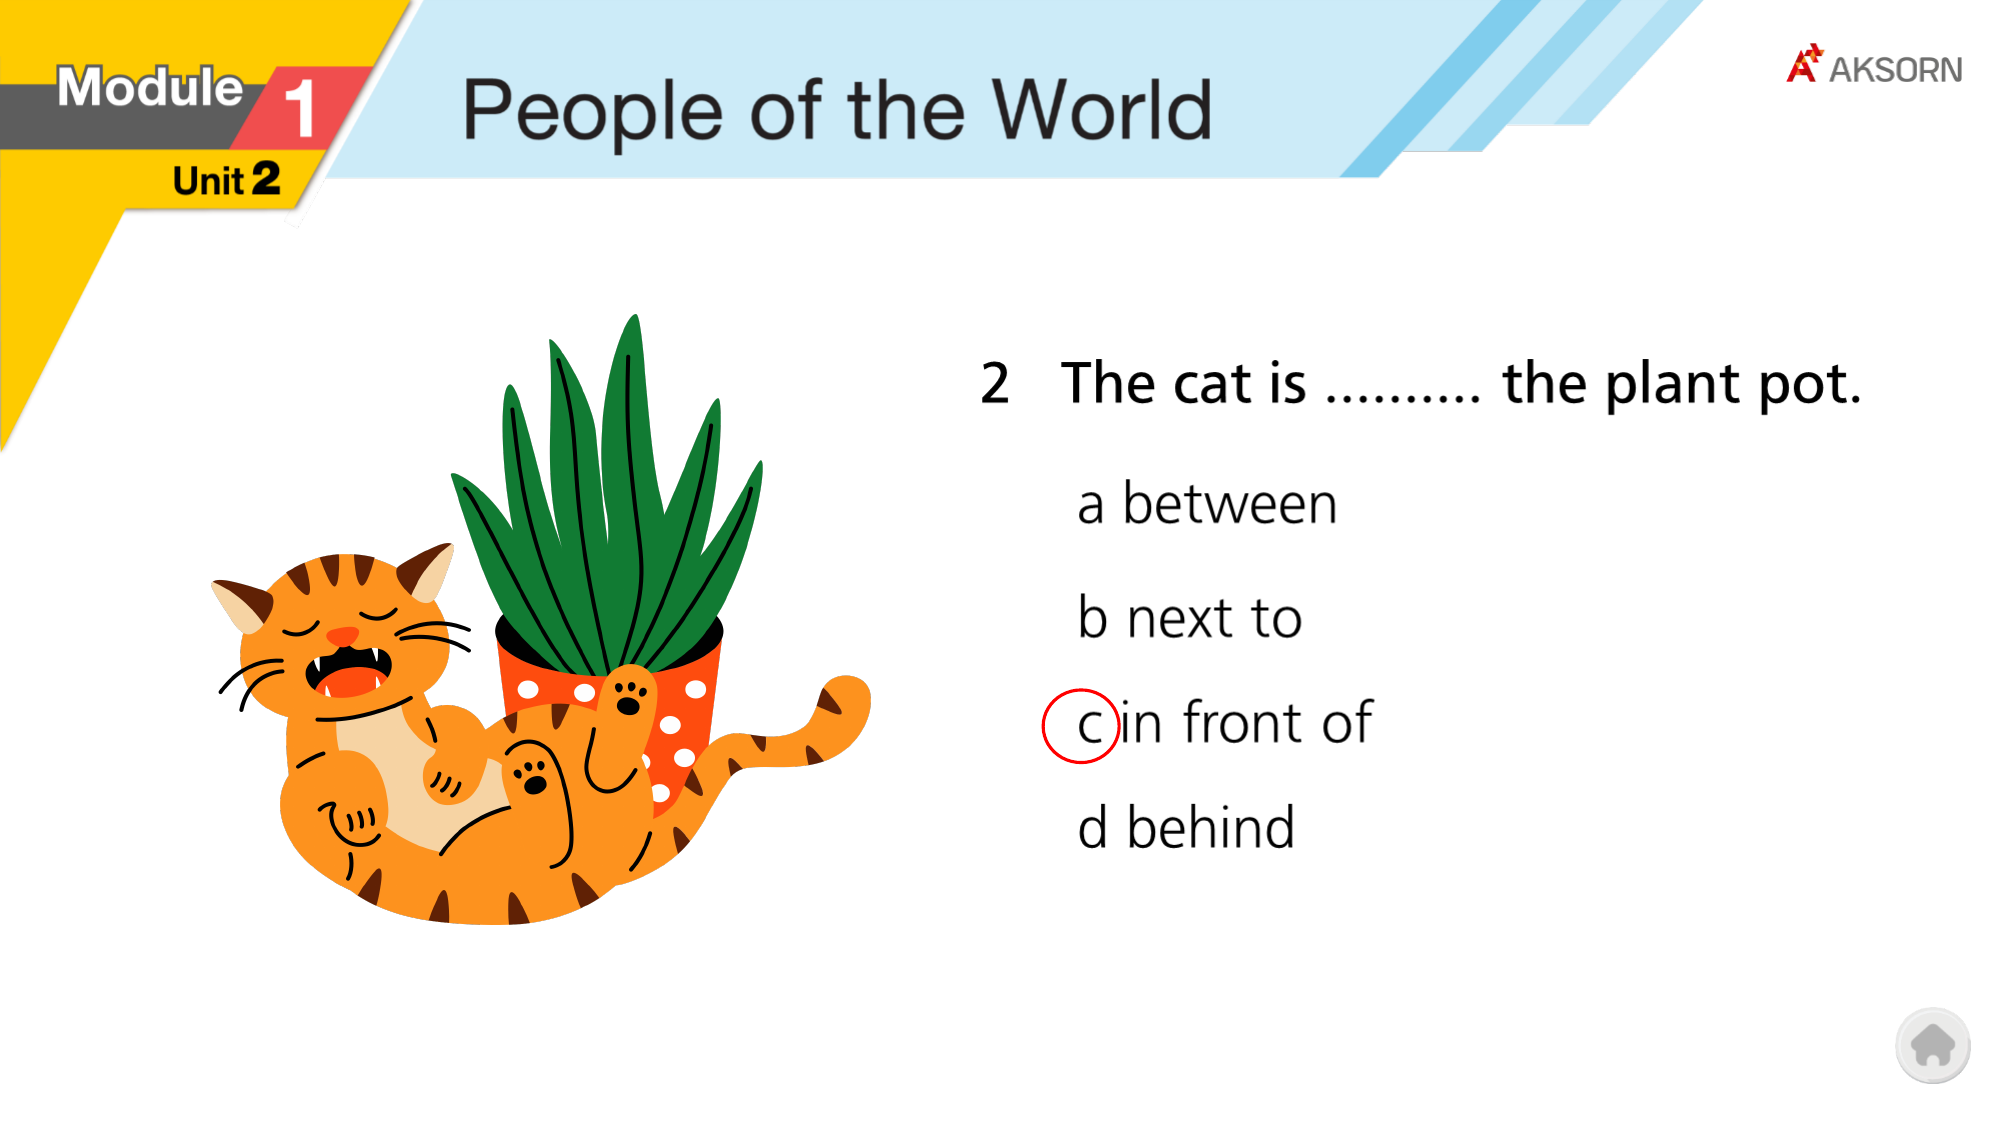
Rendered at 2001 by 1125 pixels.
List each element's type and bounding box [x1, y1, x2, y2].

picture [1895, 1007, 1971, 1084]
picture [1779, 36, 1969, 89]
picture [0, 0, 1934, 925]
